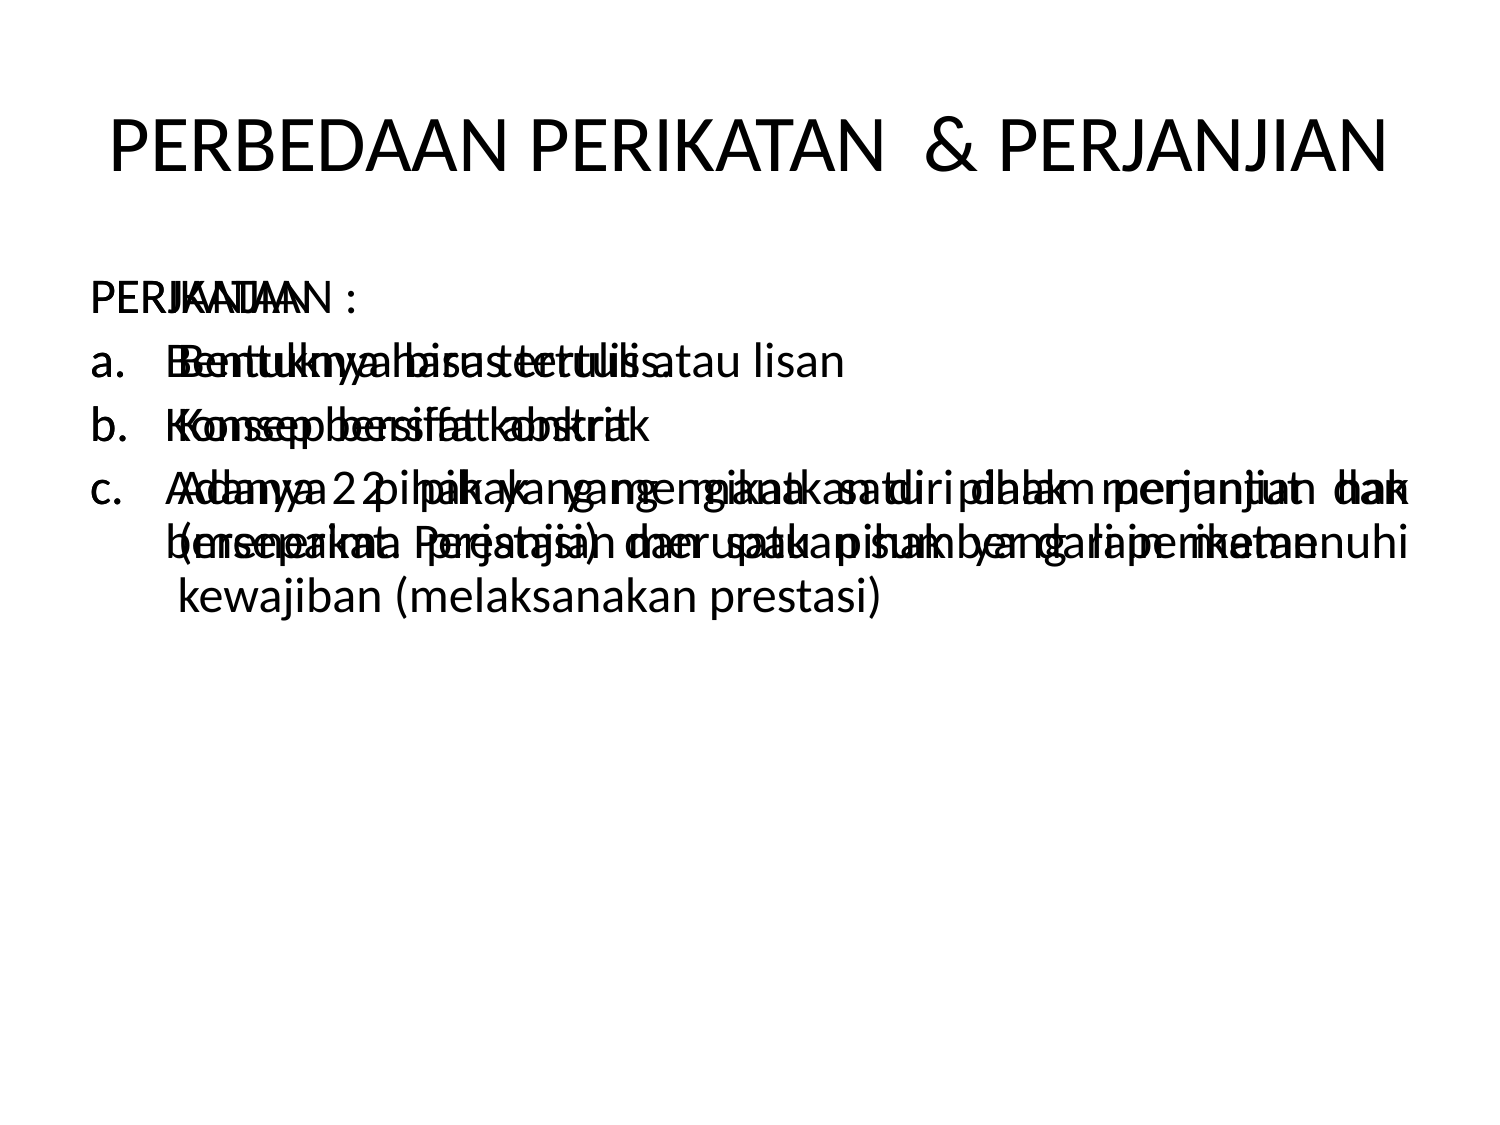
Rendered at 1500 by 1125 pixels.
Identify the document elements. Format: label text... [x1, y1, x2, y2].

title PERBEDAAN PERIKATAN & PERJANJIAN [75, 45, 1425, 233]
list PERJANJIAN : Bentuknya harus tertulis. Konsep bersifat konkrit Adanya 2 pihak yang mengikatkan diri dalam perjanjian dan bersepakat. Perjanjian merupakan sumber dari perikatan [75, 262, 1425, 1005]
